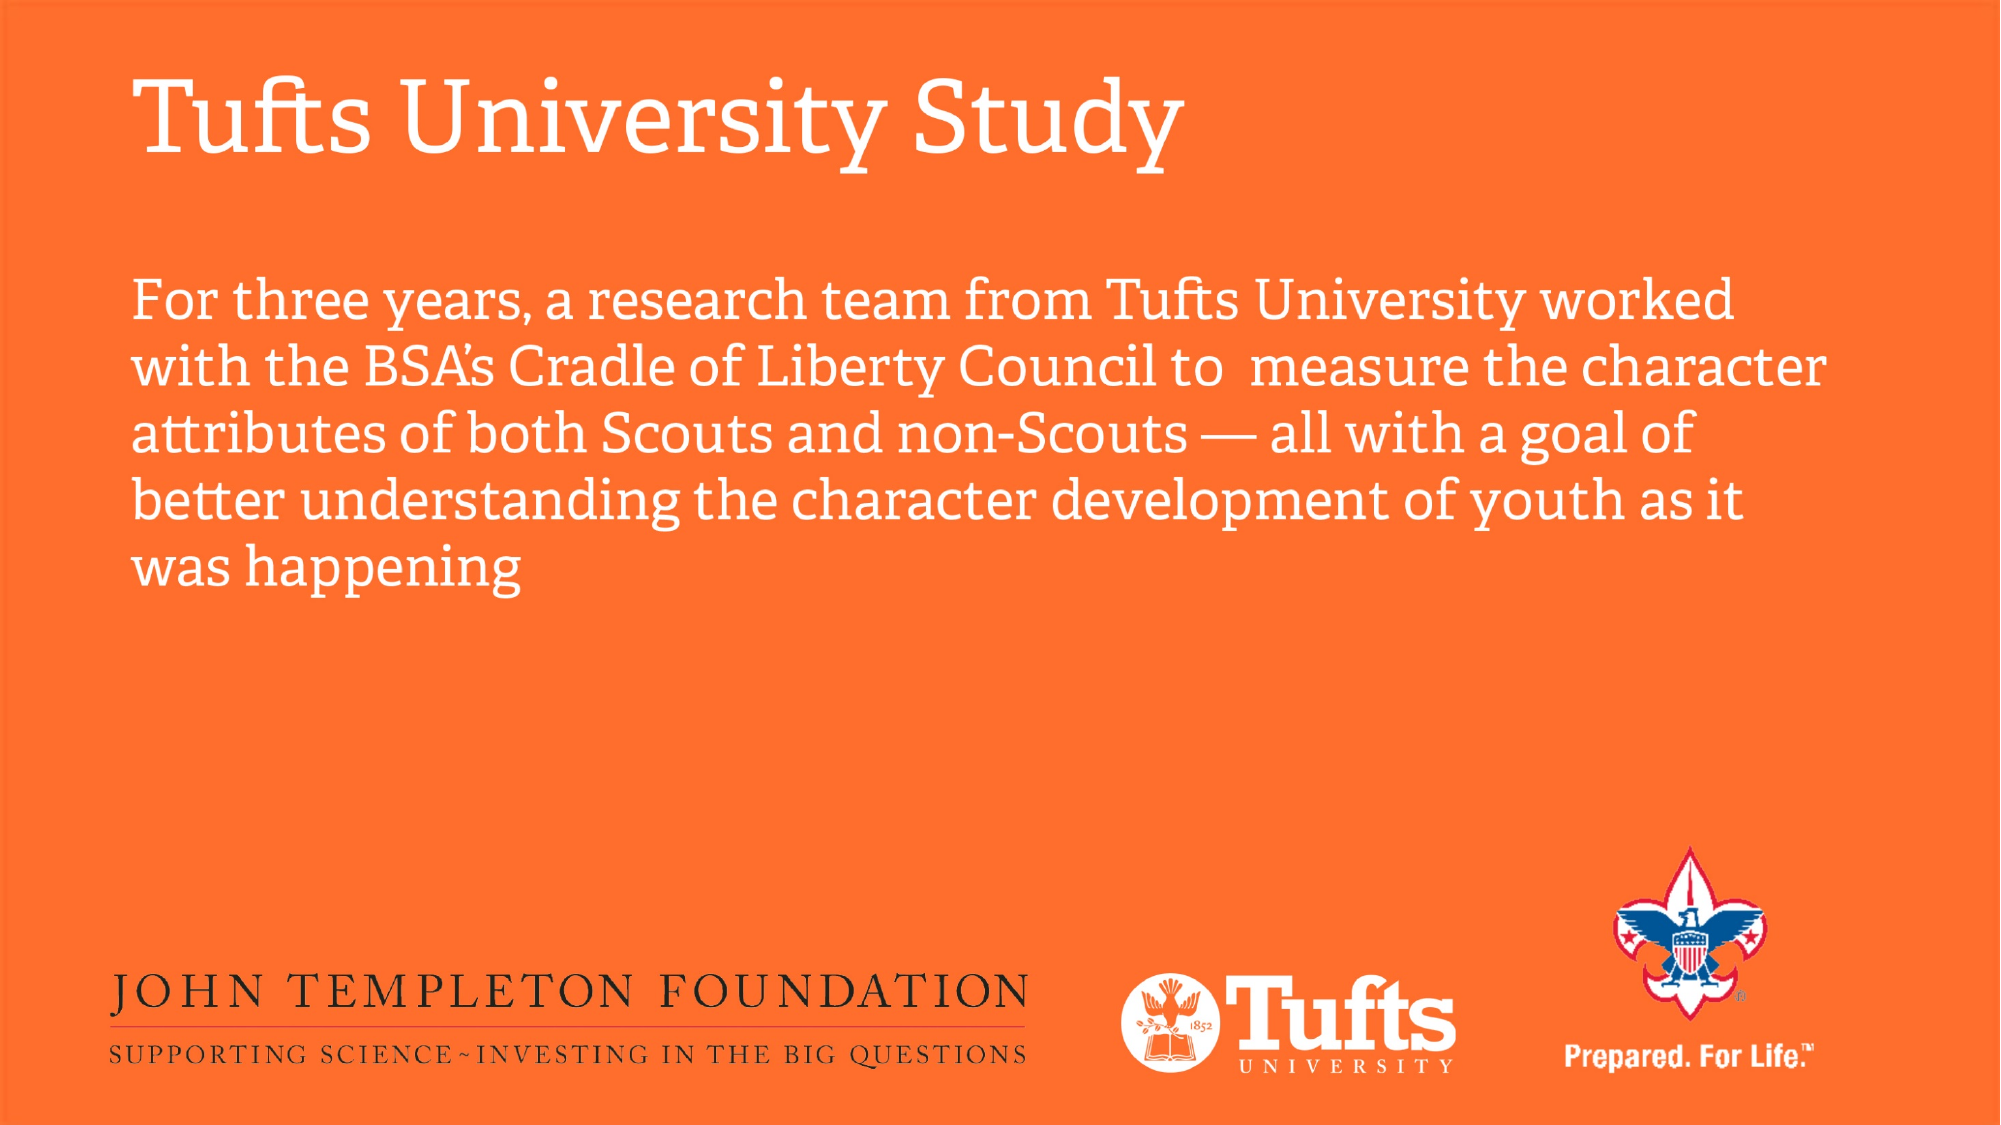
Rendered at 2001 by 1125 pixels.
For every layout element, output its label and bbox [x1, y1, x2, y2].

list [0, 0, 2000, 1125]
